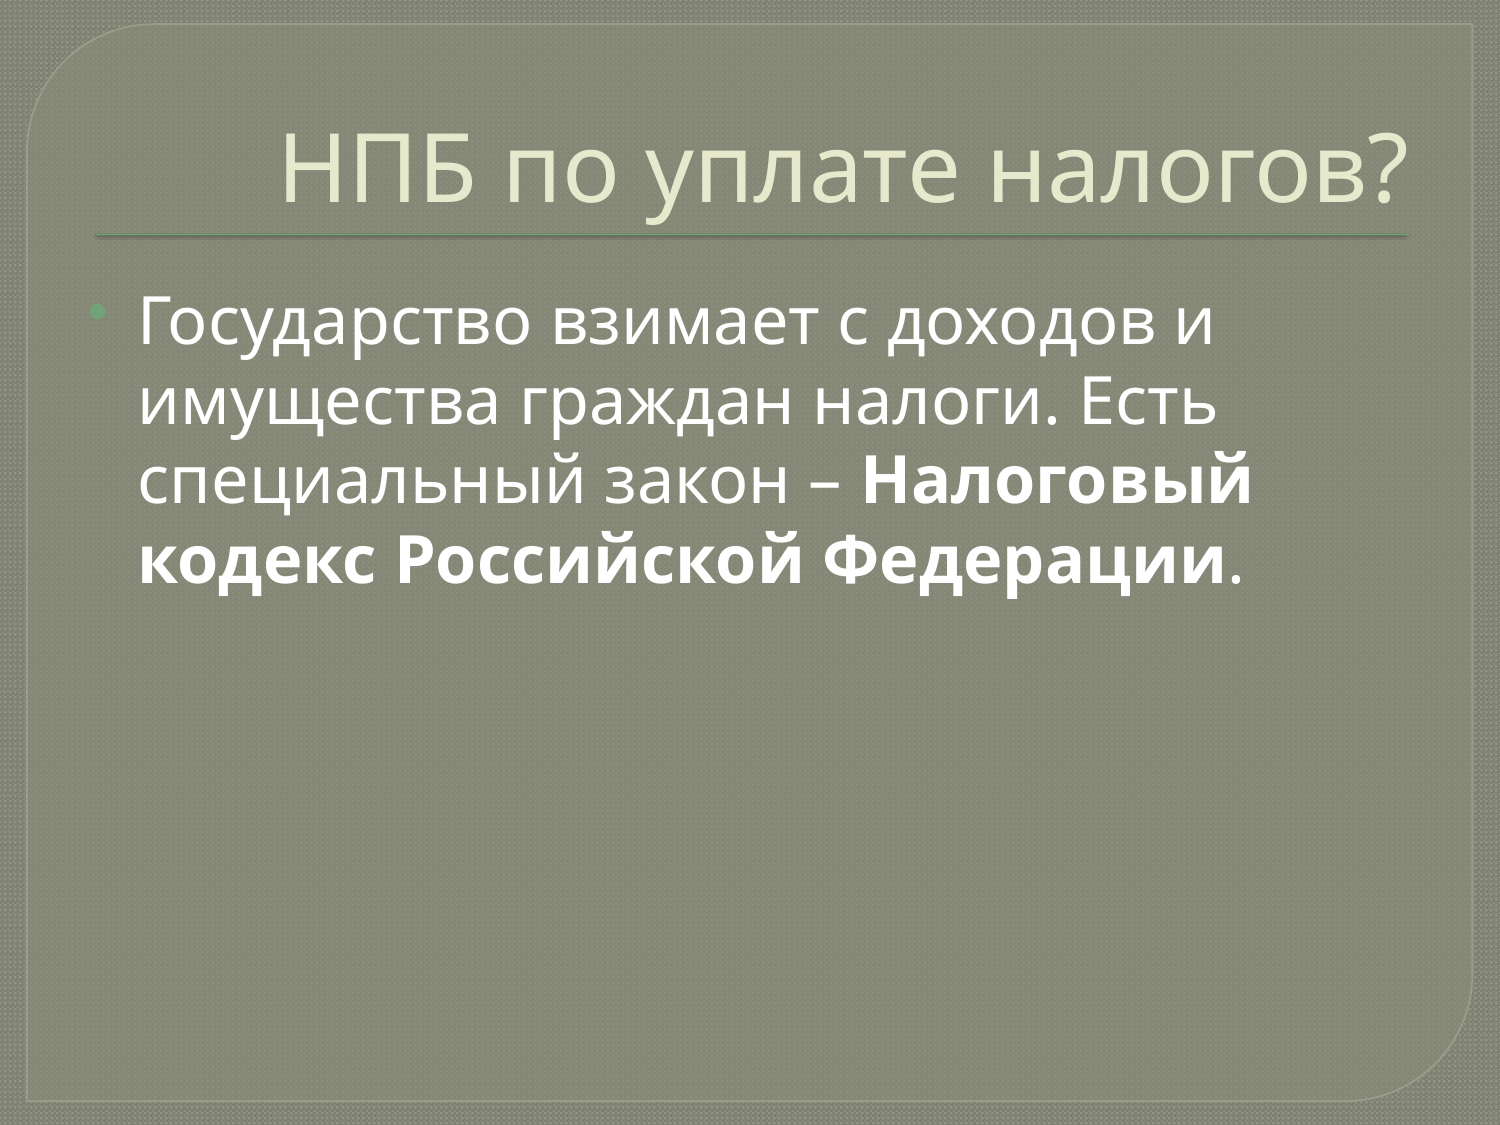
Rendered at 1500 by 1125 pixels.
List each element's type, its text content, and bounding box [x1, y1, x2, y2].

list Государство взимает с доходов и имущества граждан налоги. Есть специальный закон – Налоговый кодекс Российской Федерации. [75, 270, 1425, 1013]
title НПБ по уплате налогов? [75, 41, 1425, 230]
